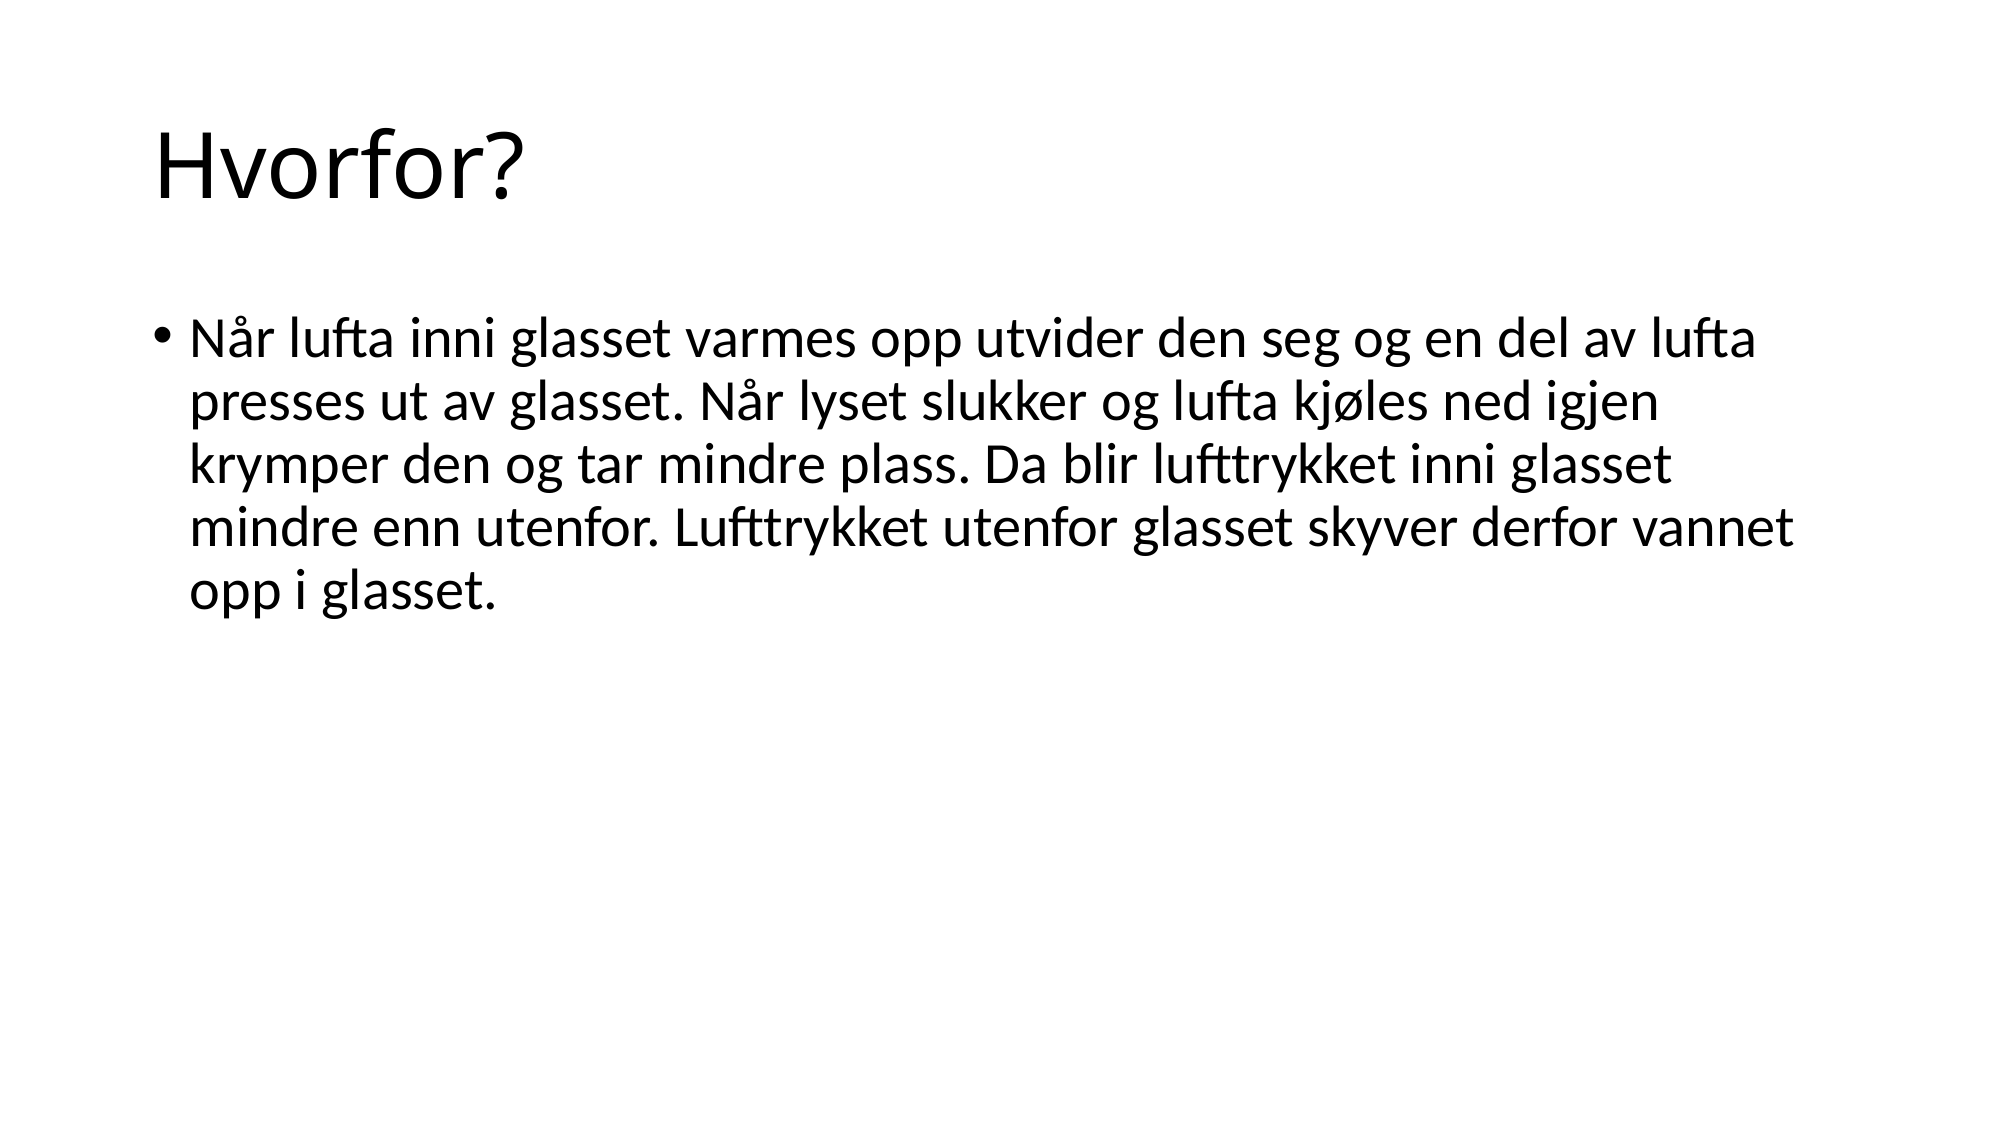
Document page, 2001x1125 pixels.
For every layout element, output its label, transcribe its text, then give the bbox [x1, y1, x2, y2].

list Når lufta inni glasset varmes opp utvider den seg og en del av lufta presses ut av glasset. Når lyset slukker og lufta kjøles ned igjen krymper den og tar mindre plass. Da blir lufttrykket inni glasset mindre enn utenfor. Lufttrykket utenfor glasset skyver derfor vannet opp i glasset. [137, 299, 1863, 1014]
title Hvorfor? [137, 59, 1863, 278]
